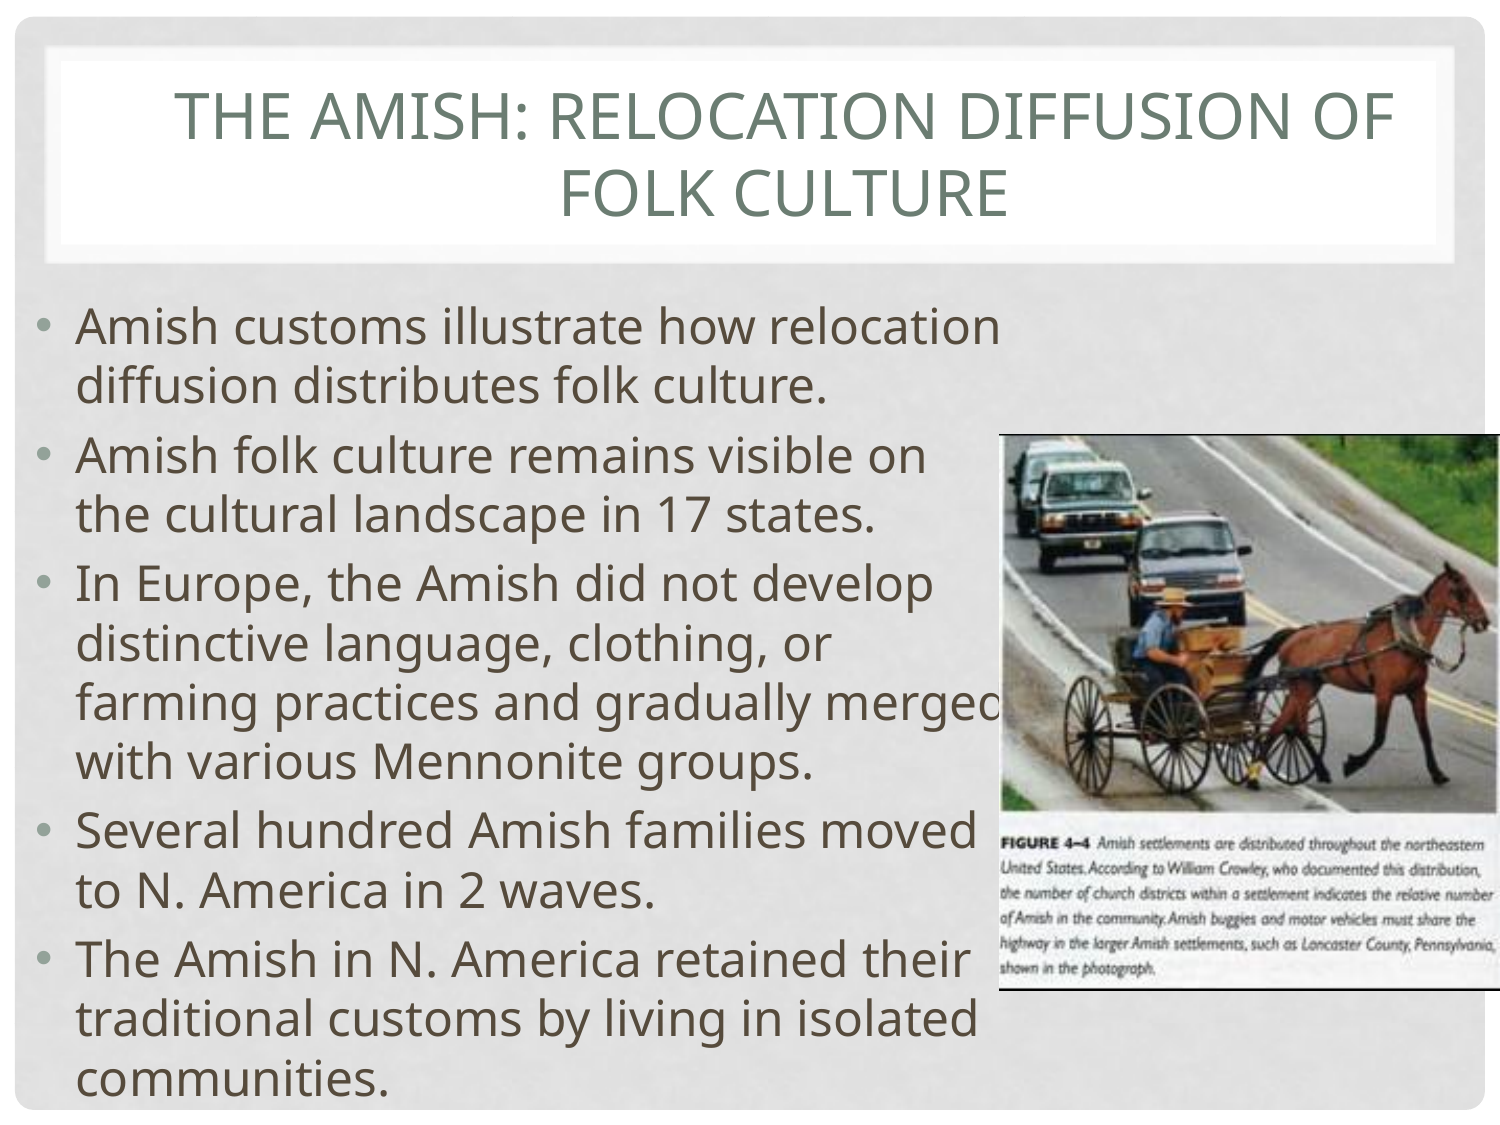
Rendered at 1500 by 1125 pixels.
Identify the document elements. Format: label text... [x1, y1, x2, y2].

title The Amish: Relocation Diffusion of Folk culture [69, 66, 1500, 238]
list Amish customs illustrate how relocation diffusion distributes folk culture. Amish folk culture remains visible on the cultural landscape in 17 states. In Europe, the Amish did not develop distinctive language, clothing, or farming practices and gradually merged with various Mennonite groups. Several hundred Amish families moved to N. America in 2 waves. The Amish in N. America retained their traditional customs by living in isolated communities. [0, 287, 1030, 1125]
picture [999, 434, 1500, 992]
